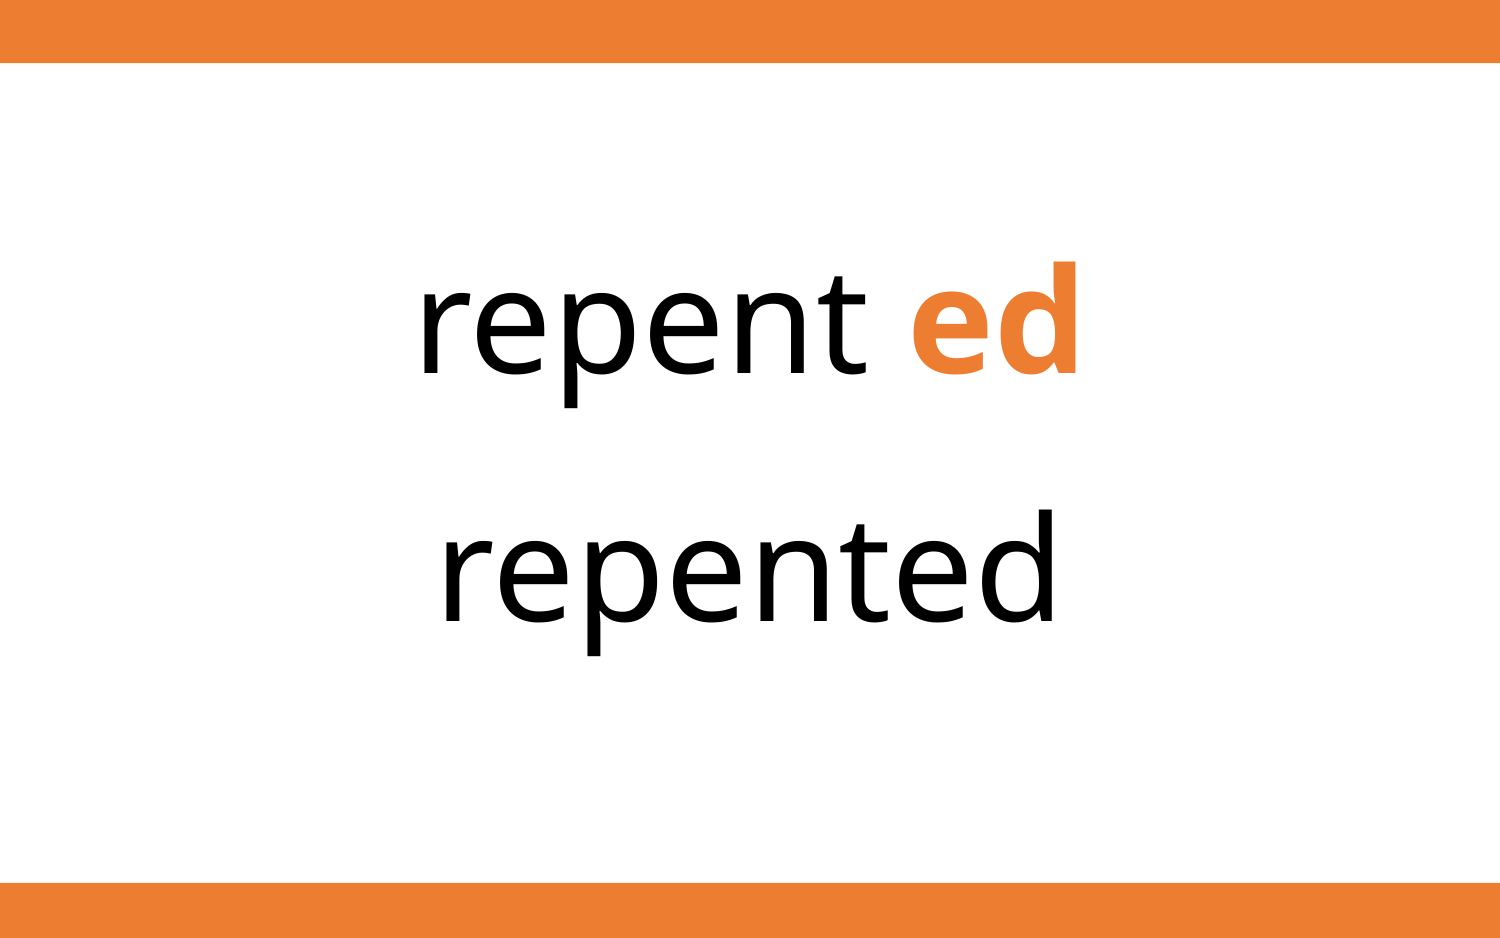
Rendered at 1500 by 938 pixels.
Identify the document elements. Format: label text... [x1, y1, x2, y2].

text_box [0, 882, 1500, 938]
text_box repent ed [0, 238, 1500, 413]
text_box repented [0, 487, 1500, 662]
text_box [0, 0, 1500, 64]
